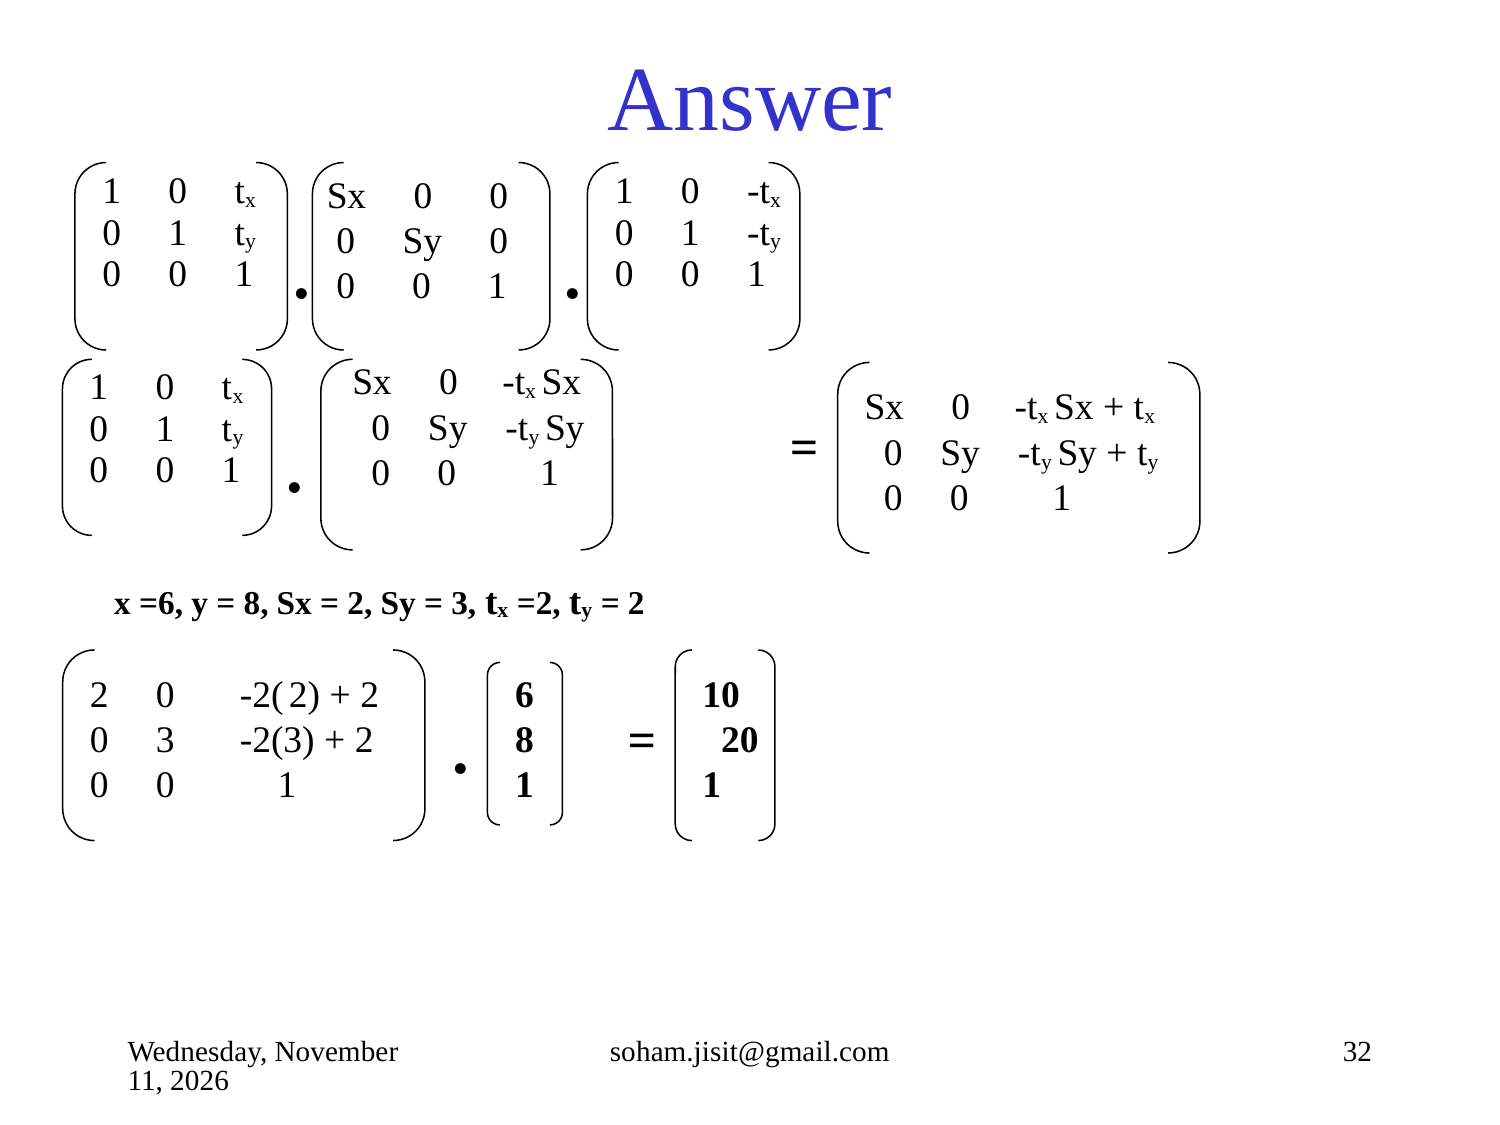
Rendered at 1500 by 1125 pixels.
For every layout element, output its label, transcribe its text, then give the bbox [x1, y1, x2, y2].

text_box [837, 362, 1200, 554]
text_box [487, 662, 563, 825]
text_box 1 0 -tx 0 1 -ty 0 0 1 [600, 178, 800, 299]
text_box . [549, 224, 609, 320]
text_box [312, 162, 550, 350]
text_box 1 0 tx 0 1 ty 0 0 1 [74, 373, 272, 495]
title Answer [112, 0, 1388, 188]
text_box [587, 162, 796, 224]
text_box [62, 359, 271, 536]
text_box 2 0 -2( 2) + 2 0 3 -2(3) + 2 0 0 1 [74, 662, 450, 813]
text_box [62, 649, 425, 841]
slide_number 32 [1074, 1025, 1388, 1100]
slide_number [112, 1025, 425, 1100]
text_box 1 0 tx 0 1 ty 0 0 1 [87, 178, 288, 299]
text_box [587, 299, 800, 351]
text_box Sx 0 0 0 Sy 0 0 0 1 [312, 163, 524, 313]
text_box x =6, y = 8, Sx = 2, Sy = 3, tx =2, ty = 2 [99, 556, 698, 632]
text_box . [278, 224, 338, 320]
text_box [74, 162, 288, 351]
text_box 10 20 1 [687, 662, 775, 813]
text_box Sx 0 -tx Sx + tx 0 Sy -ty Sy + ty 0 0 1 [849, 374, 1225, 526]
text_box = [775, 406, 834, 482]
footer soham.jisit@gmail.com [512, 1025, 988, 1100]
text_box = [612, 699, 671, 775]
text_box [320, 363, 613, 550]
text_box . [437, 699, 487, 795]
text_box [675, 649, 775, 841]
text_box Sx 0 -tx Sx 0 Sy -ty Sy 0 0 1 [337, 349, 655, 501]
text_box . [271, 417, 330, 513]
